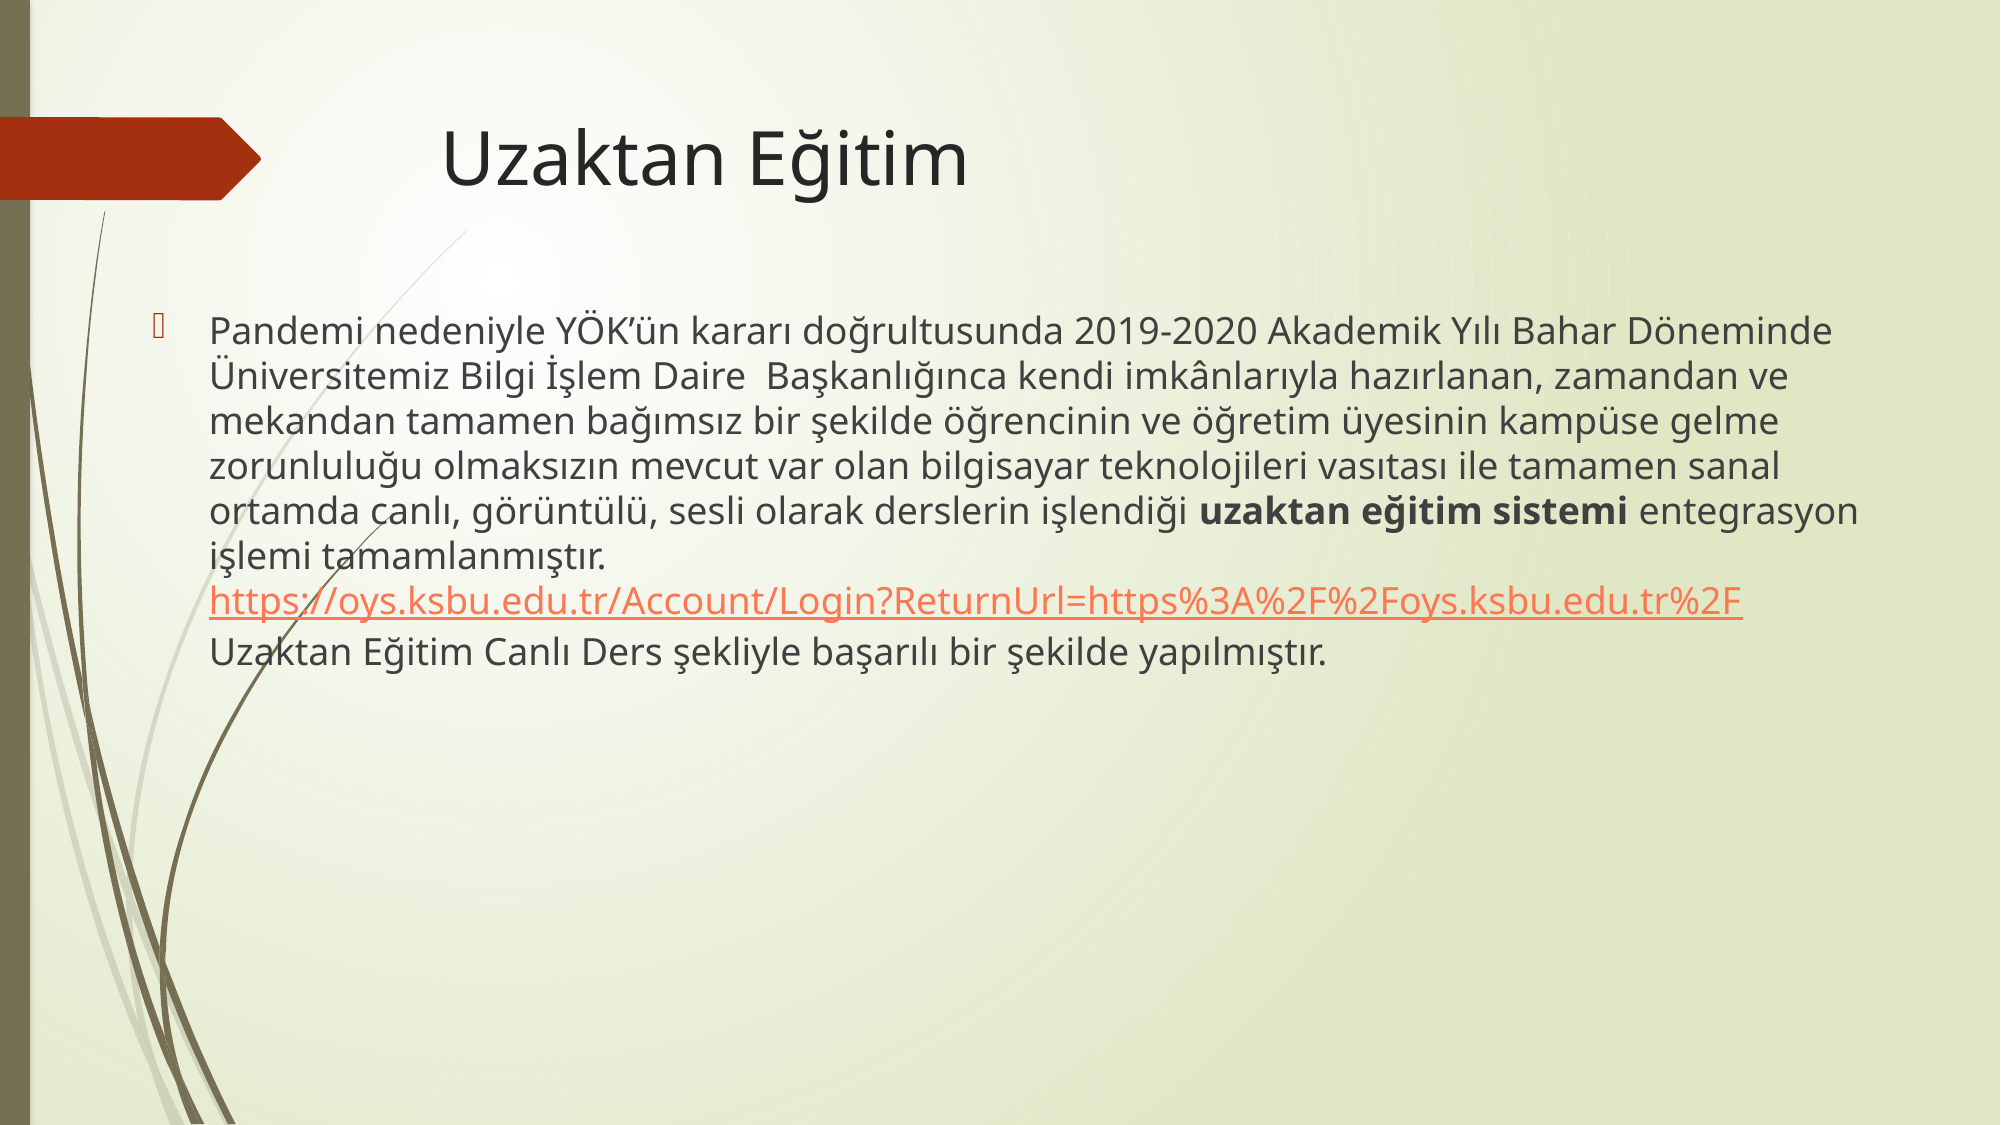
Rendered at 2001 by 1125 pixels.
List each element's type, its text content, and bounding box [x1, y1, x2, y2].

list Pandemi nedeniyle YÖK’ün kararı doğrultusunda 2019-2020 Akademik Yılı Bahar Döneminde Üniversitemiz Bilgi İşlem Daire Başkanlığınca kendi imkânlarıyla hazırlanan, zamandan ve mekandan tamamen bağımsız bir şekilde öğrencinin ve öğretim üyesinin kampüse gelme zorunluluğu olmaksızın mevcut var olan bilgisayar teknolojileri vasıtası ile tamamen sanal ortamda canlı, görüntülü, sesli olarak derslerin işlendiği uzaktan eğitim sistemi entegrasyon işlemi tamamlanmıştır. https://oys.ksbu.edu.tr/Account/Login?ReturnUrl=https%3A%2F%2Foys.ksbu.edu.tr%2F Uzaktan Eğitim Canlı Ders şekliyle başarılı bir şekilde yapılmıştır. [137, 299, 1903, 1014]
title Uzaktan Eğitim [425, 102, 1888, 299]
